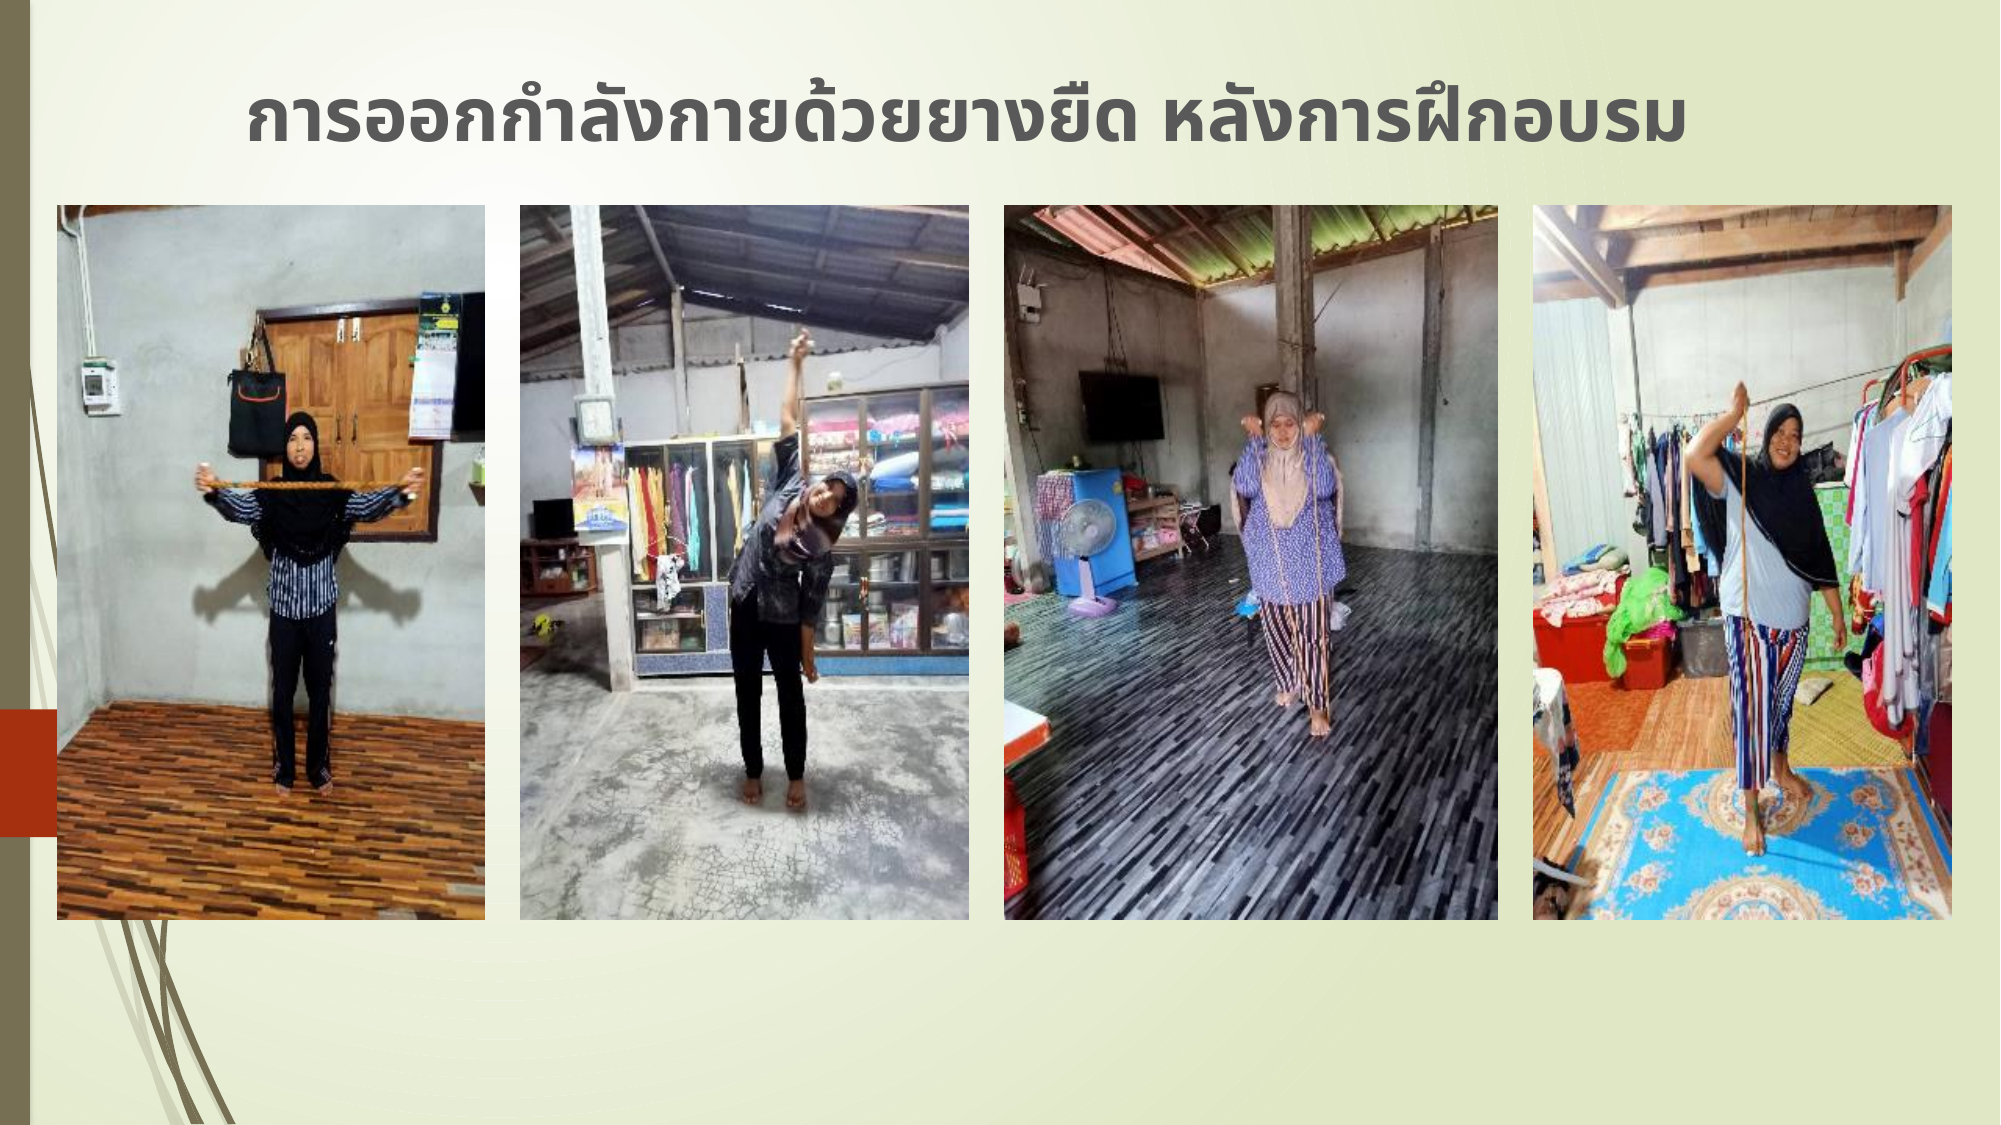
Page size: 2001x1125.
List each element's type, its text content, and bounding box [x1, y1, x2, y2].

subtitle การออกกำลังกายด้วยยางยืด หลังการฝึกอบรม [127, 58, 1810, 239]
picture [1533, 205, 1953, 920]
picture [1004, 205, 1498, 920]
picture [56, 205, 486, 920]
picture [520, 205, 969, 920]
